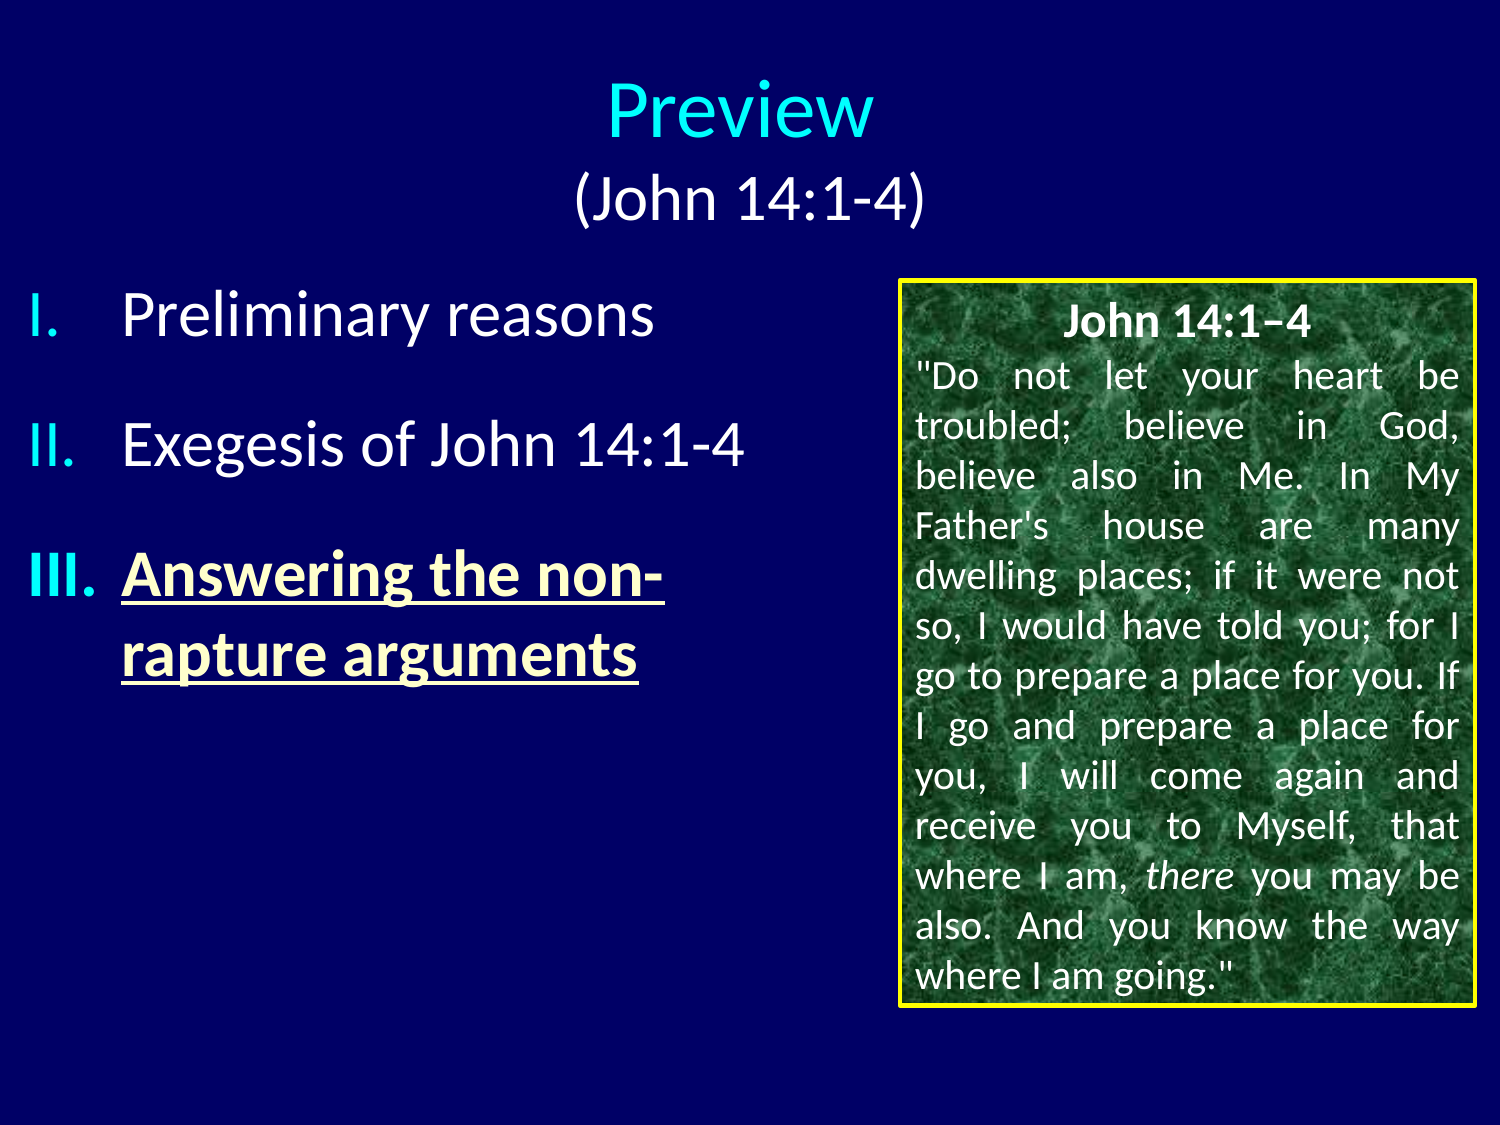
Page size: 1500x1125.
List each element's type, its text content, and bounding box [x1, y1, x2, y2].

list Preliminary reasons Exegesis of John 14:1-4 Answering the non-rapture arguments [12, 262, 876, 726]
title Preview (John 14:1-4) [499, 49, 1001, 238]
text_box John 14:1–4 "Do not let your heart be troubled; believe in God, believe also in Me. In My Father's house are many dwelling places; if it were not so, I would have told you; for I go to prepare a place for you. If I go and prepare a place for you, I will come again and receive you to Myself, that where I am, there you may be also. And you know the way where I am going." [900, 280, 1475, 1006]
